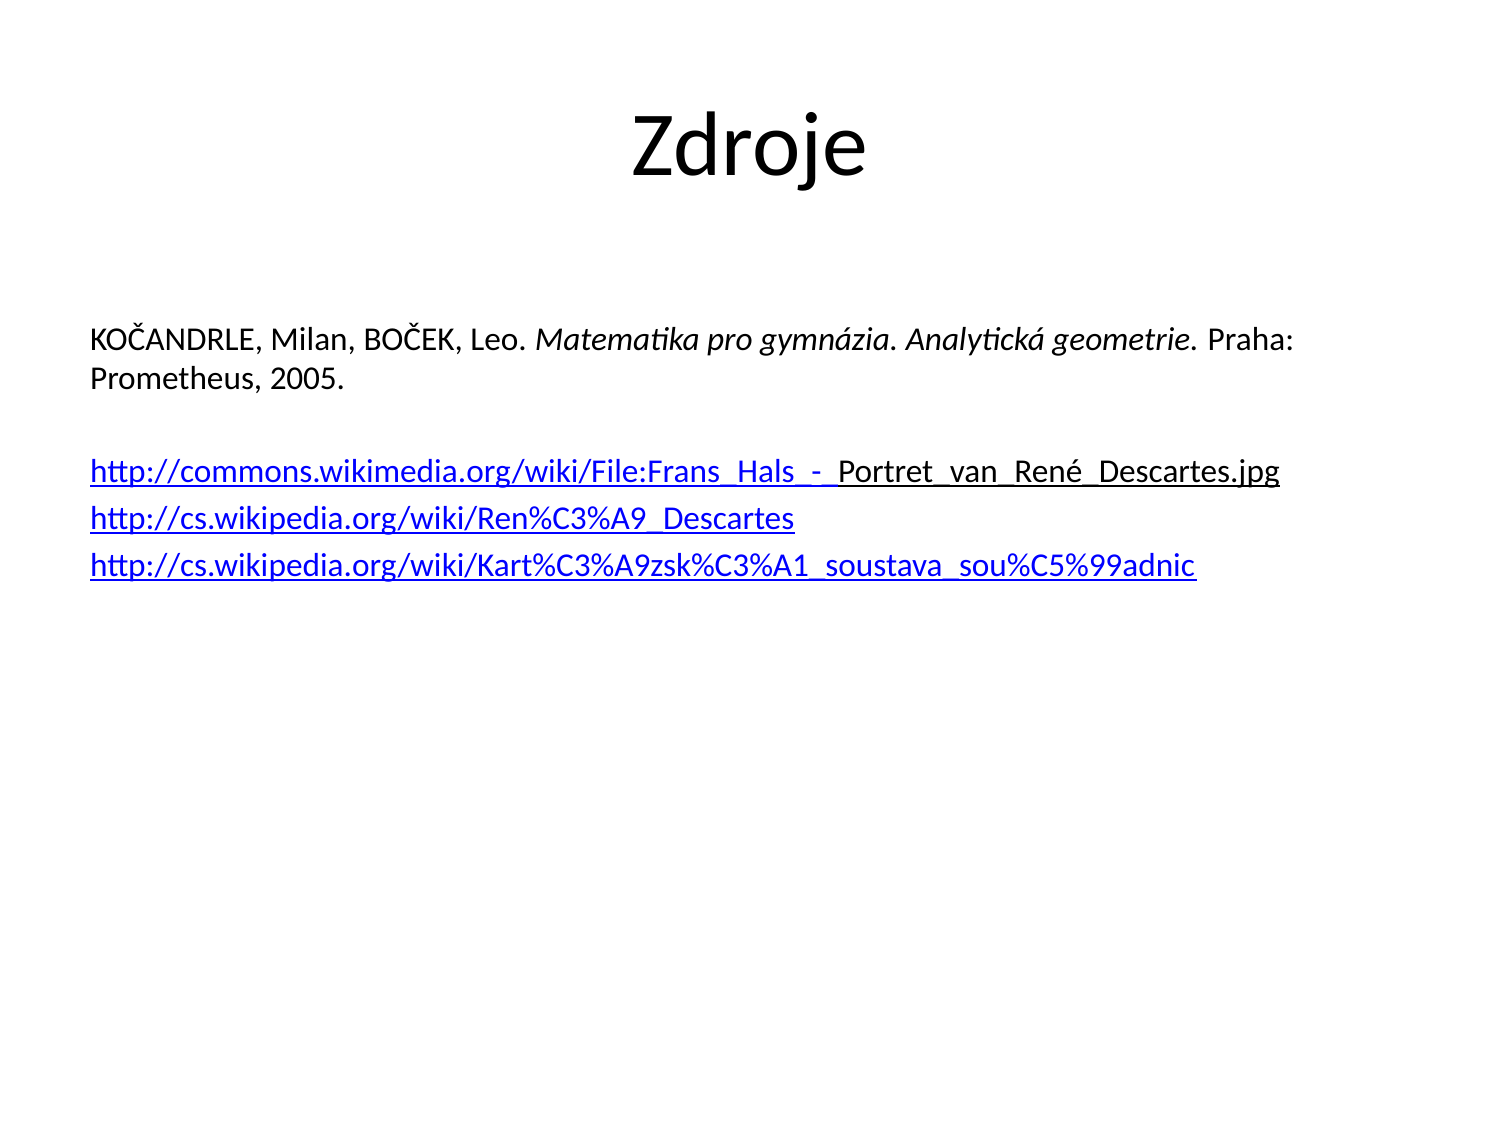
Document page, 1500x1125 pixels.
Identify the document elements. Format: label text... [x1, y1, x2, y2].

list KOČANDRLE, Milan, BOČEK, Leo. Matematika pro gymnázia. Analytická geometrie. Praha: Prometheus, 2005. http://commons.wikimedia.org/wiki/File:Frans_Hals_-_Portret_van_René_Descartes.jpg http://cs.wikipedia.org/wiki/Ren%C3%A9_Descartes http://cs.wikipedia.org/wiki/Kart%C3%A9zsk%C3%A1_soustava_sou%C5%99adnic [75, 262, 1425, 1005]
title Zdroje [75, 45, 1425, 233]
